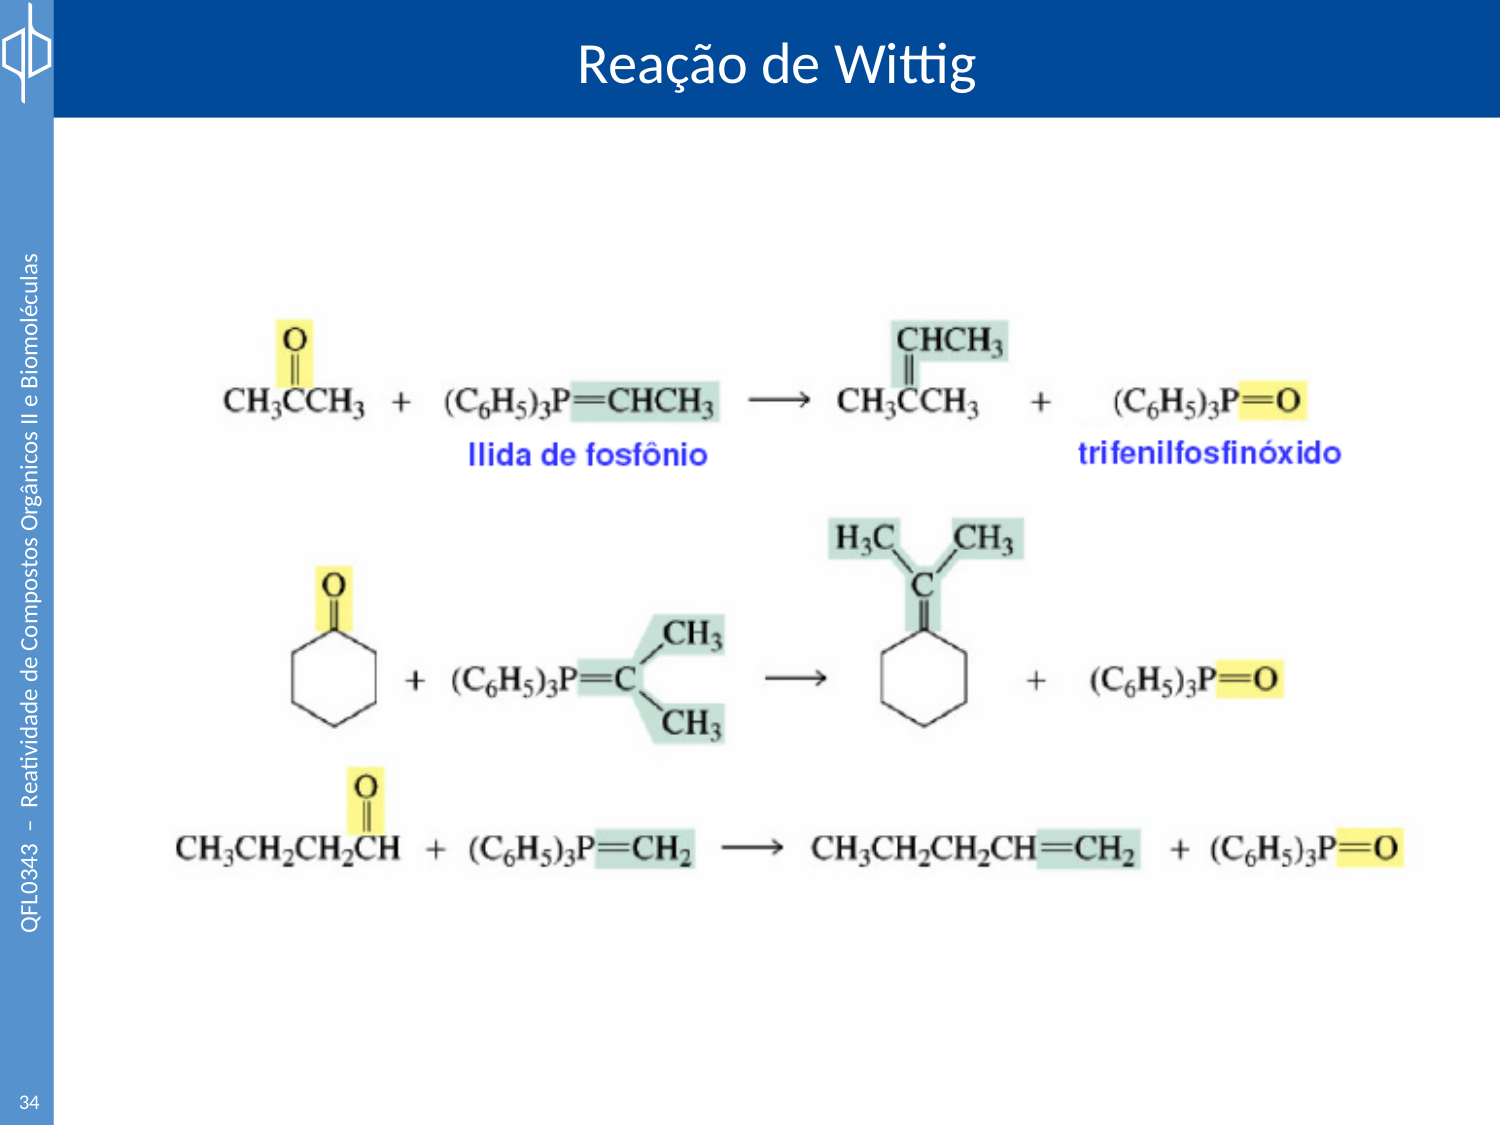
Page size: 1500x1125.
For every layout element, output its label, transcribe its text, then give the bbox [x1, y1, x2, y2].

slide_number 34 [0, 1081, 55, 1121]
title Reação de Wittig [54, 0, 1500, 120]
picture [0, 0, 1500, 1125]
text_box [76, 240, 1452, 756]
